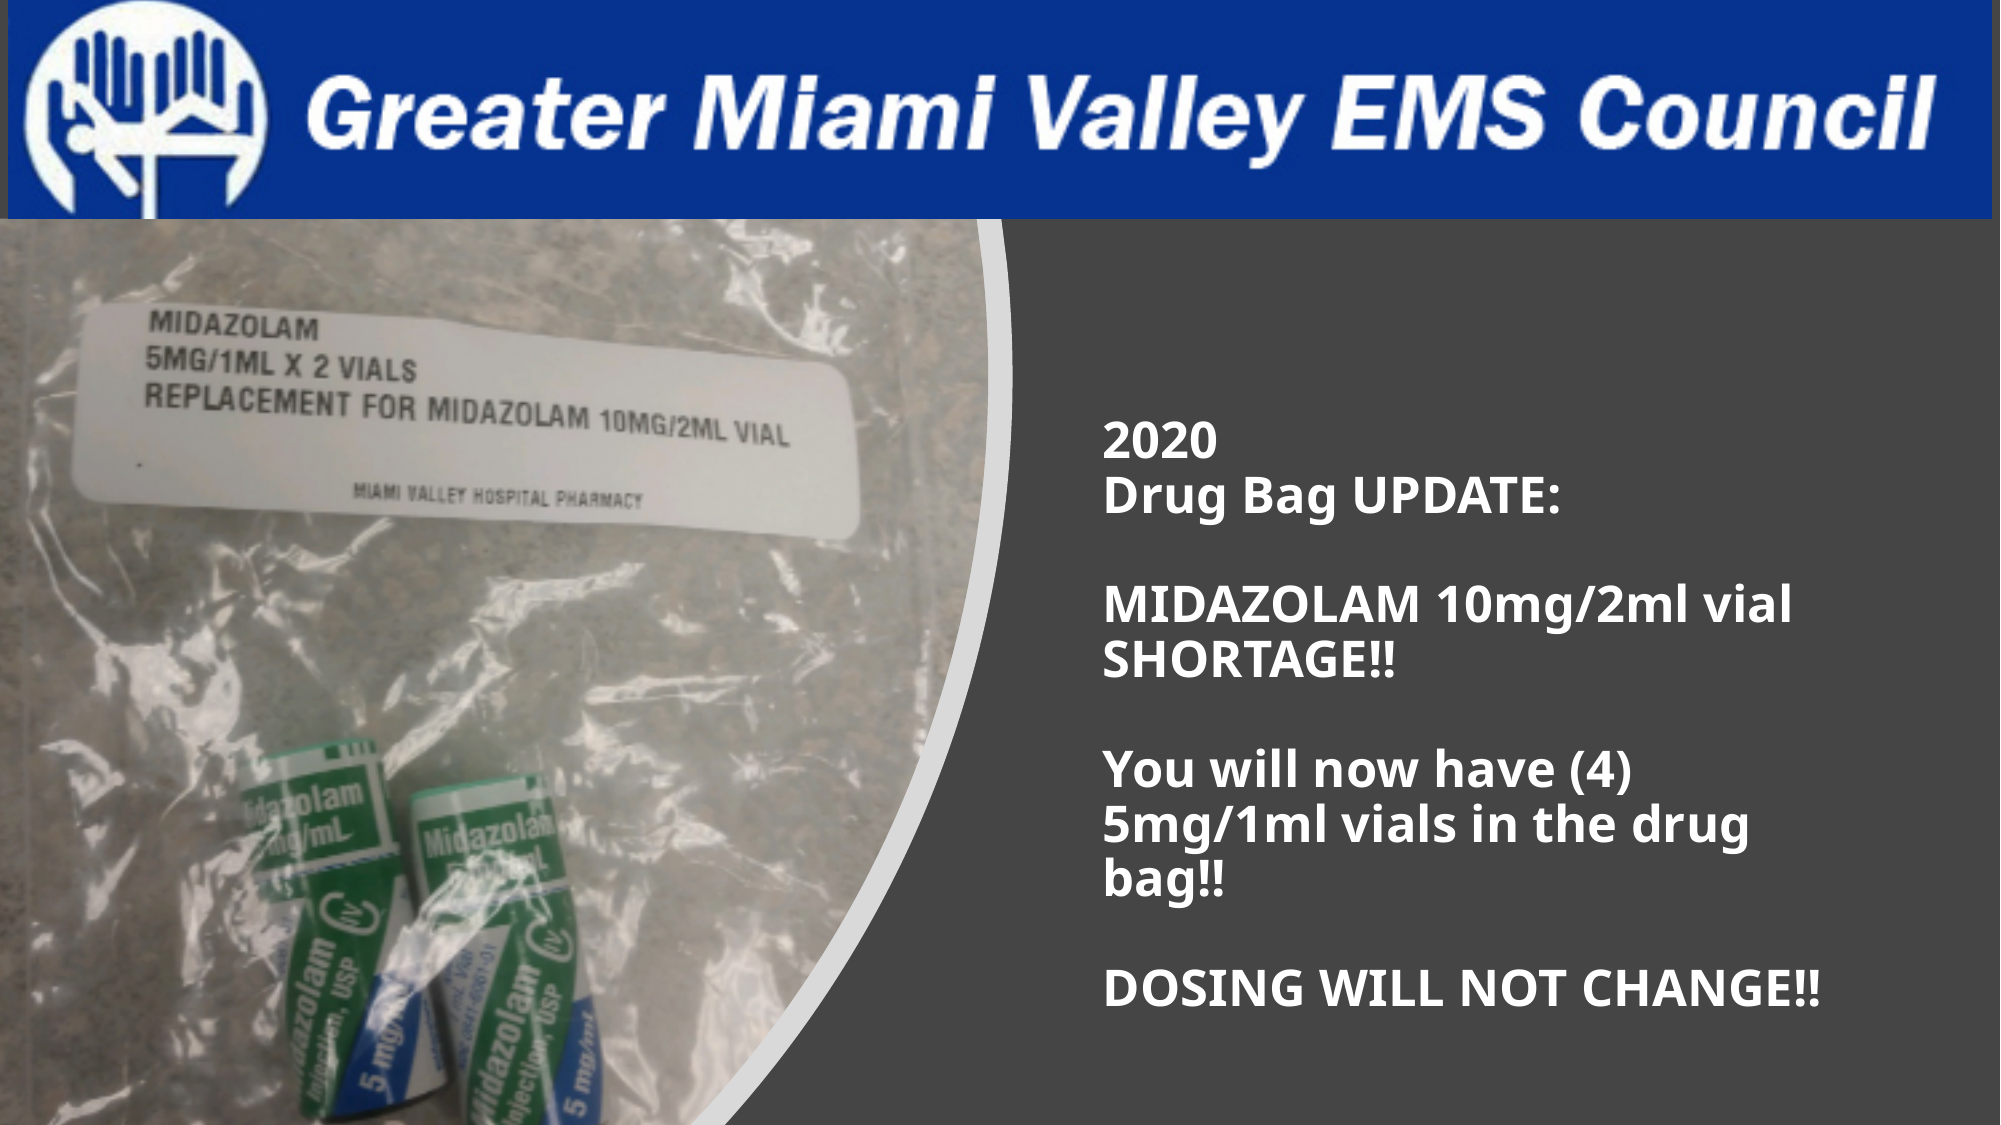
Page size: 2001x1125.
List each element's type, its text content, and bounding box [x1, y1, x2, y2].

picture [0, 0, 1992, 1125]
text_box [989, 219, 1014, 612]
title 2020 Drug Bag UPDATE: MIDAZOLAM 10mg/2ml vial SHORTAGE!! You will now have (4) 5mg/1ml vials in the drug bag!! DOSING WILL NOT CHANGE!! [1087, 392, 1850, 1025]
